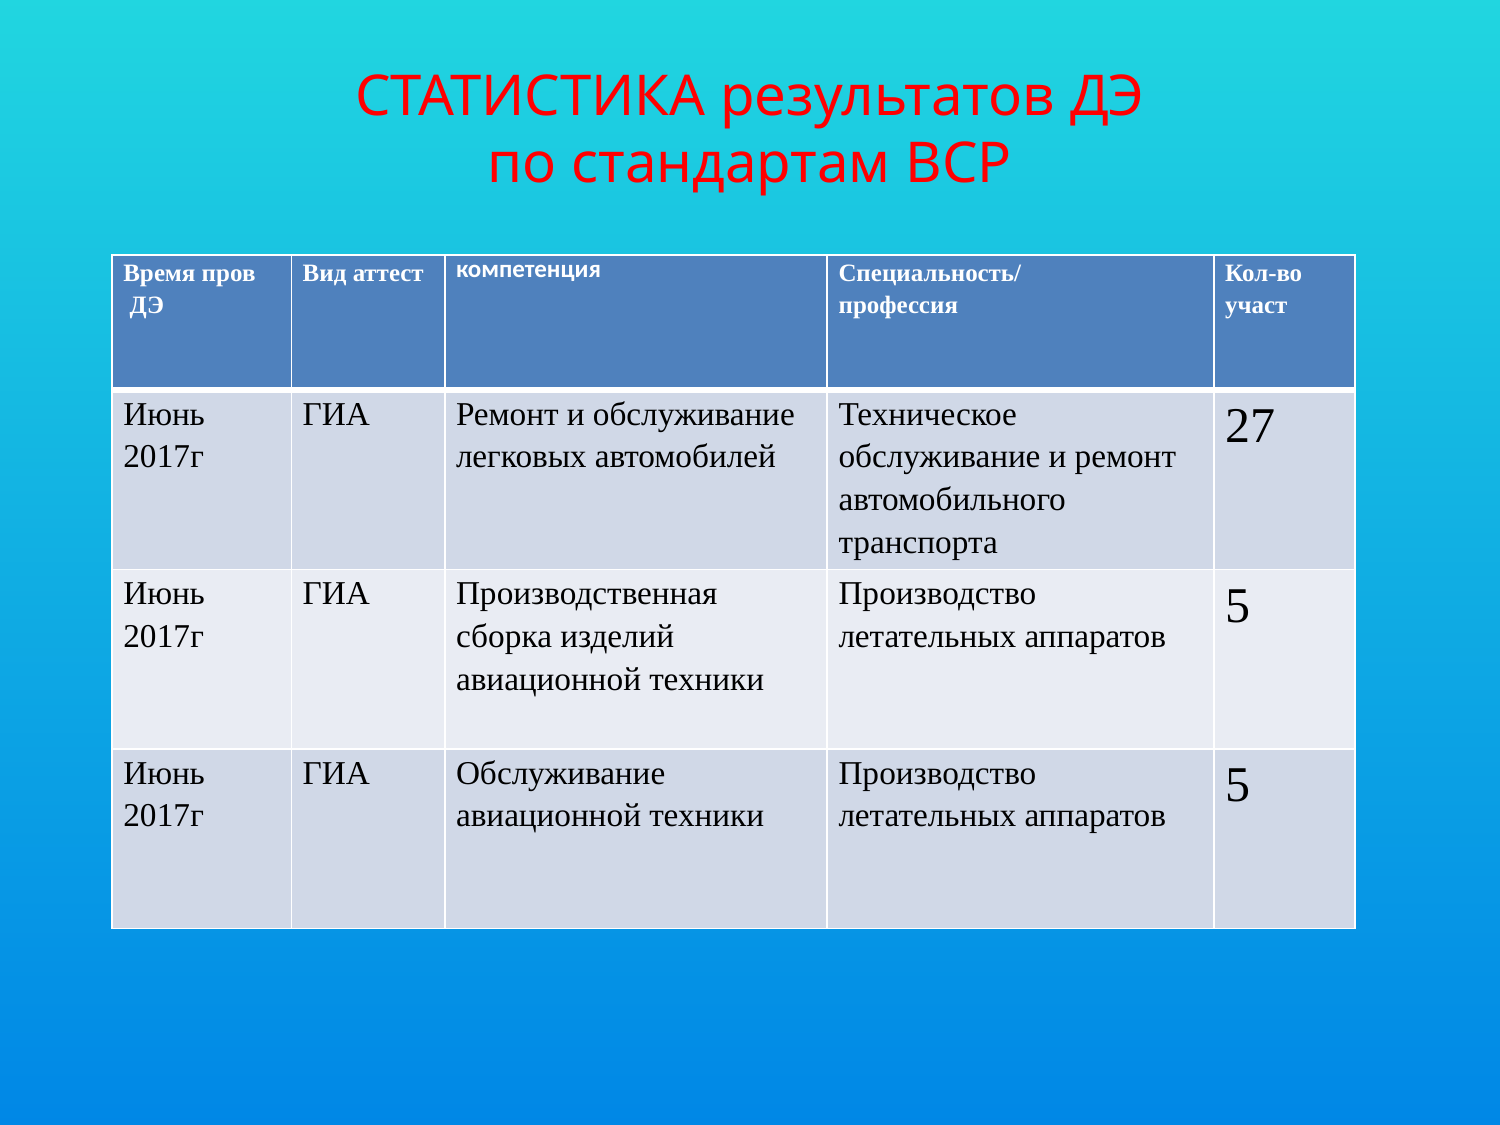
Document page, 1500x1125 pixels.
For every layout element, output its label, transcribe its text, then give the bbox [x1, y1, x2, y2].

table_cell Техническое обслуживание и ремонт автомобильного транспорта [828, 393, 1213, 569]
table_cell Июнь 2017г [113, 393, 291, 569]
table_cell Ремонт и обслуживание легковых автомобилей [446, 393, 826, 569]
table_cell Производственная сборка изделий авиационной техники [446, 570, 826, 748]
table_cell ГИА [292, 750, 444, 928]
table_header Вид аттест [292, 256, 444, 387]
table_header Время пров ДЭ [113, 256, 291, 387]
table_header компетенция [446, 256, 826, 387]
table_cell Производство летательных аппаратов [828, 570, 1213, 748]
table_cell Производство летательных аппаратов [828, 750, 1213, 928]
table_cell ГИА [292, 570, 444, 748]
table_cell 5 [1215, 750, 1354, 928]
table_cell 5 [1215, 570, 1354, 748]
table_cell Июнь 2017г [113, 750, 291, 928]
table_cell ГИА [292, 393, 444, 569]
table_cell 27 [1215, 393, 1354, 569]
table_cell Обслуживание авиационной техники [446, 750, 826, 928]
table_cell Июнь 2017г [113, 570, 291, 748]
table_header Кол-во участ [1215, 256, 1354, 387]
title СТАТИСТИКА результатов ДЭ по стандартам ВСР [75, 45, 1425, 209]
table_header Специальность/ профессия [828, 256, 1213, 387]
